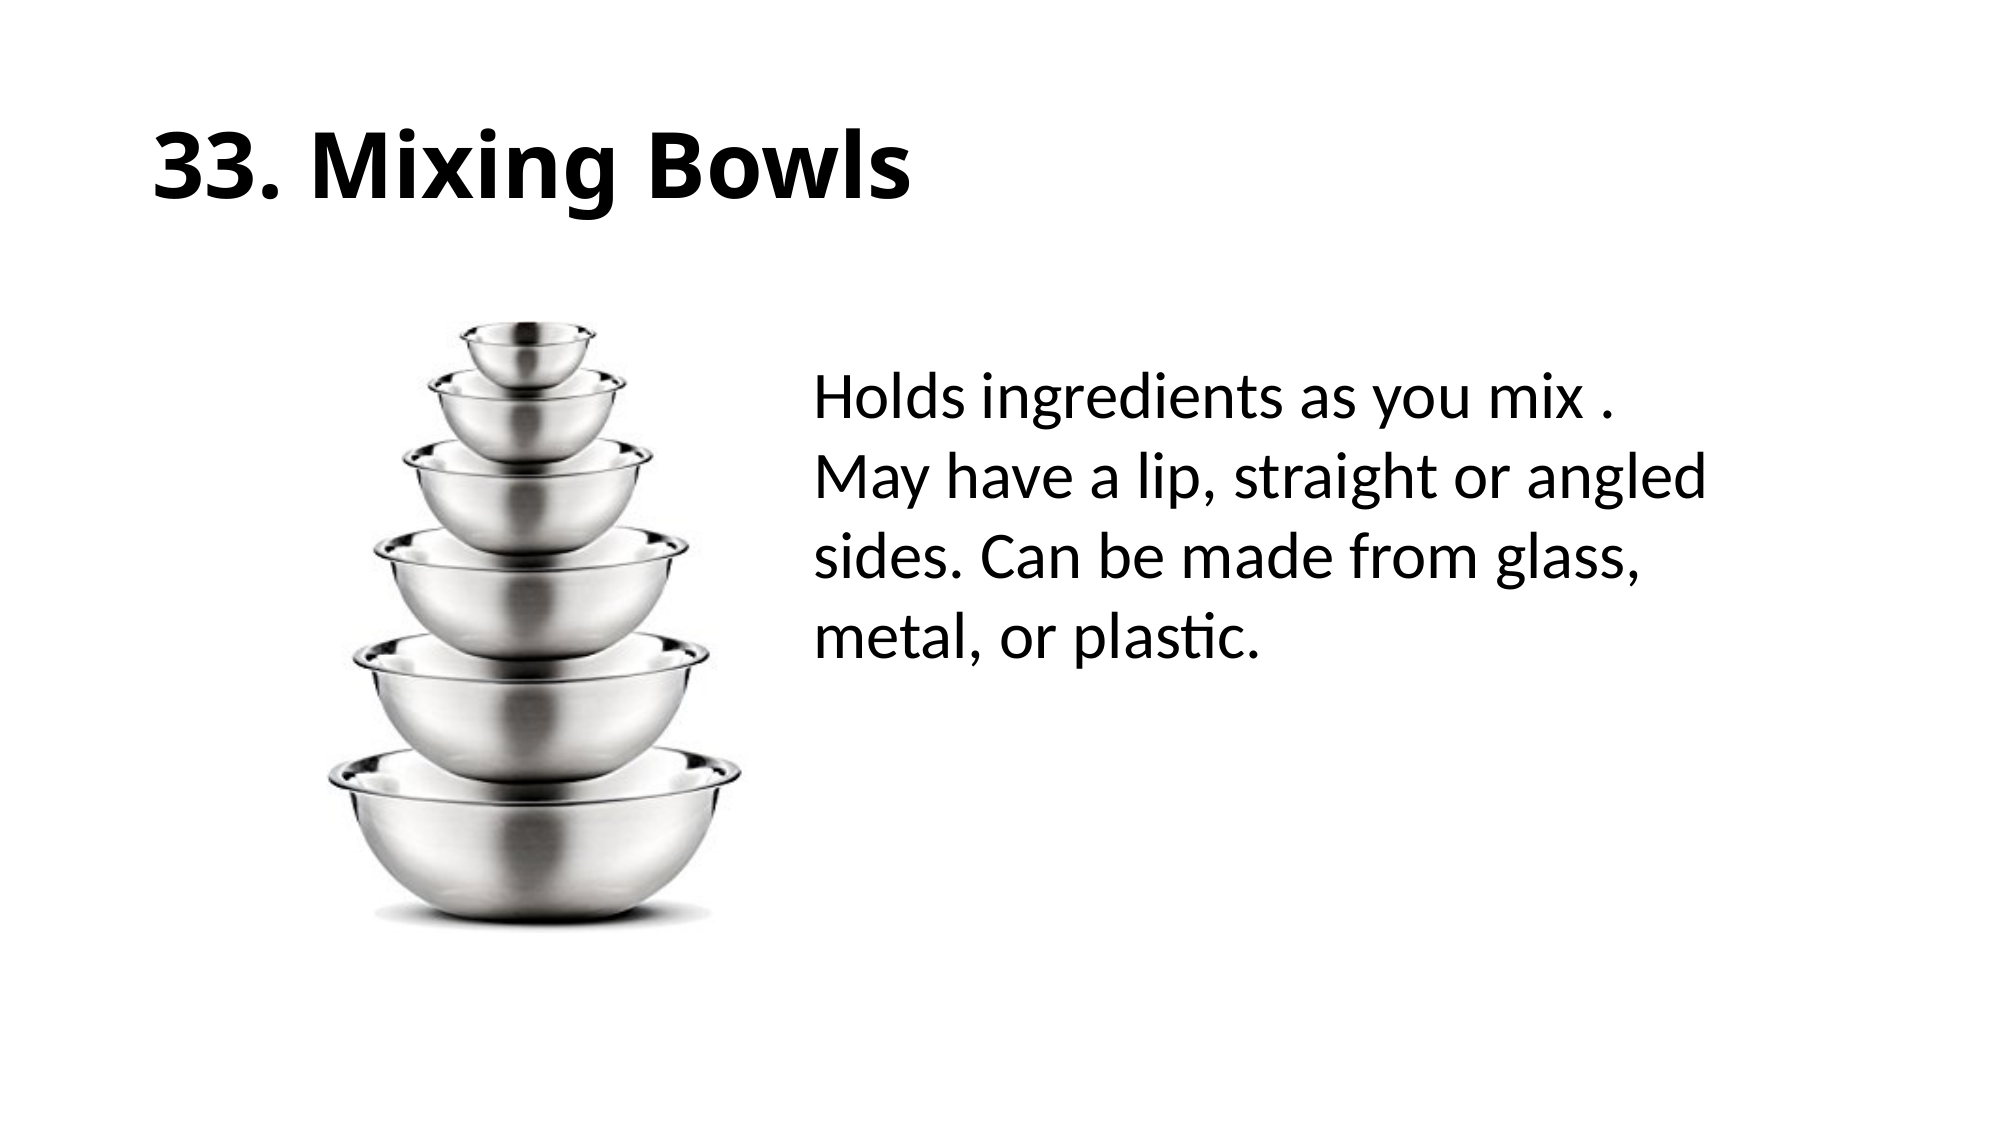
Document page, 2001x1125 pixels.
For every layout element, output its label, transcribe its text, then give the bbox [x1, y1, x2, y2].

text_box Holds ingredients as you mix . May have a lip, straight or angled sides. Can be made from glass, metal, or plastic. [864, 344, 1725, 680]
title 33. Mixing Bowls [137, 59, 1863, 278]
picture [207, 321, 864, 933]
